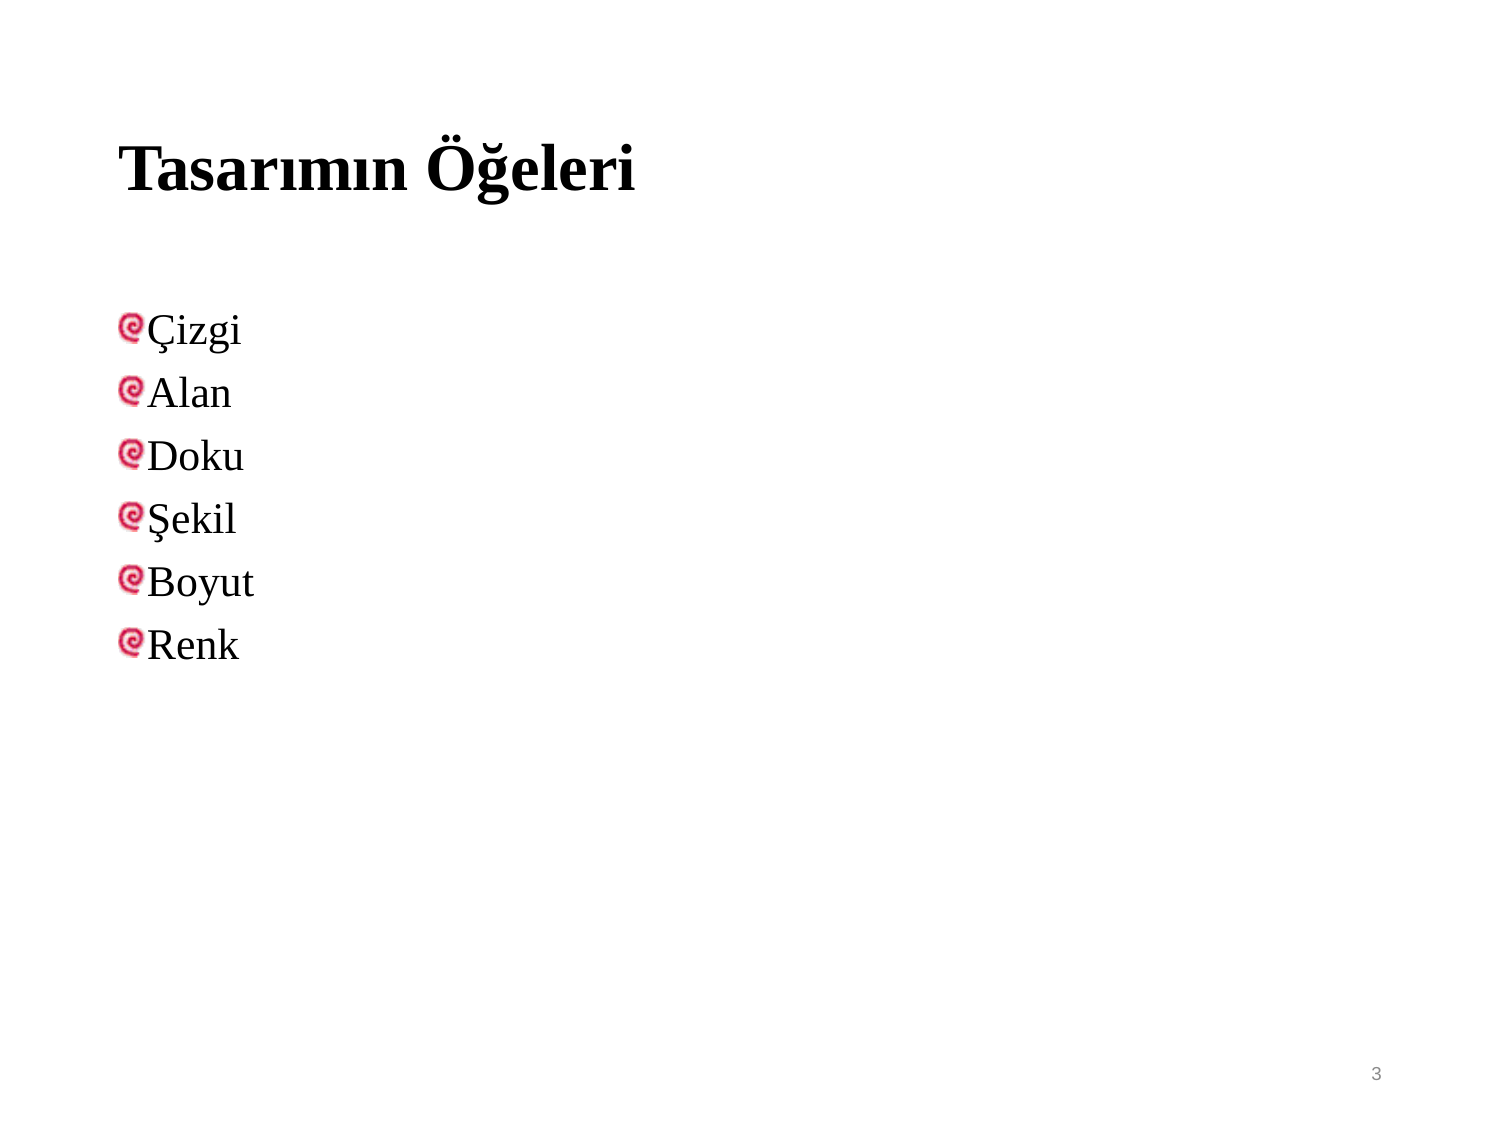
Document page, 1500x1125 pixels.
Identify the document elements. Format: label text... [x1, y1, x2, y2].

picture [118, 627, 147, 658]
list Çizgi Alan Doku Şekil Boyut Renk [103, 299, 1397, 1014]
picture [118, 501, 147, 532]
slide_number 3 [1059, 1042, 1397, 1103]
title Tasarımın Öğeleri [103, 59, 1397, 278]
picture [118, 312, 147, 344]
picture [118, 564, 147, 595]
picture [118, 375, 147, 407]
picture [118, 438, 147, 470]
